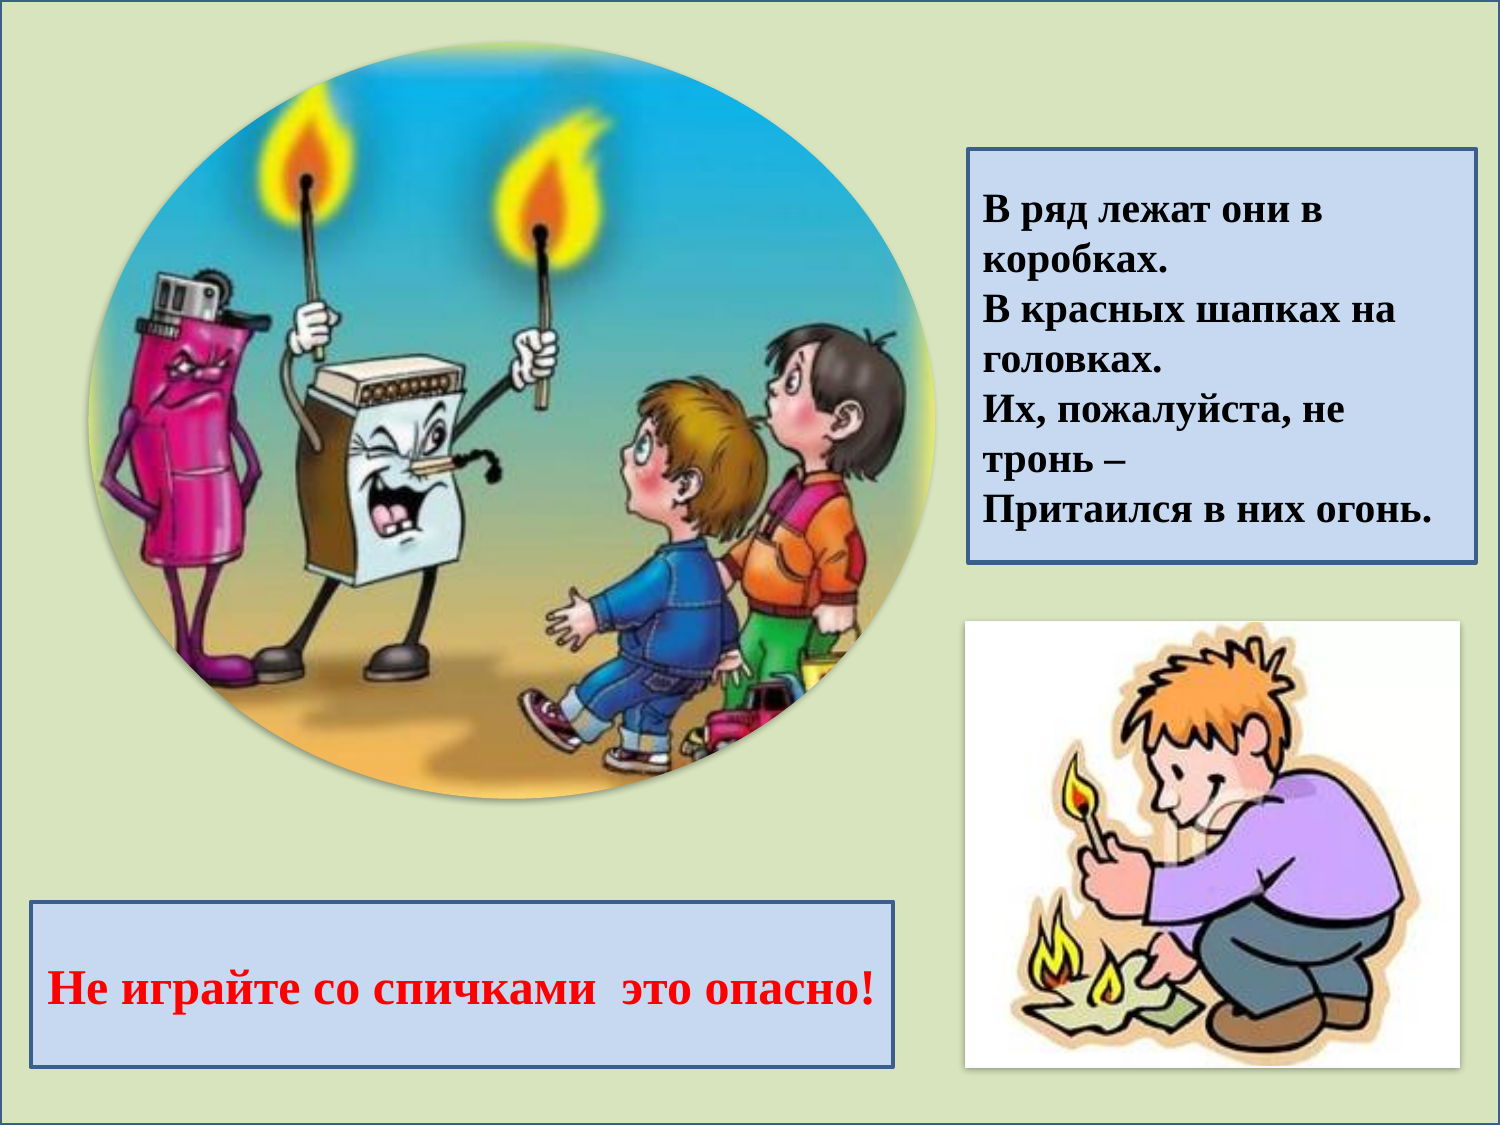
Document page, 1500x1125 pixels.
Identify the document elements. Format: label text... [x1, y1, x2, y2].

text_box [88, 42, 936, 799]
text_box Не играйте со спичками это опасно! [29, 900, 895, 1069]
text_box [965, 621, 1460, 1068]
text_box [0, 0, 1500, 1125]
text_box В ряд лежат они в коробках. В красных шапках на головках. Их, пожалуйста, не тронь – Притаился в них огонь. [966, 147, 1478, 565]
